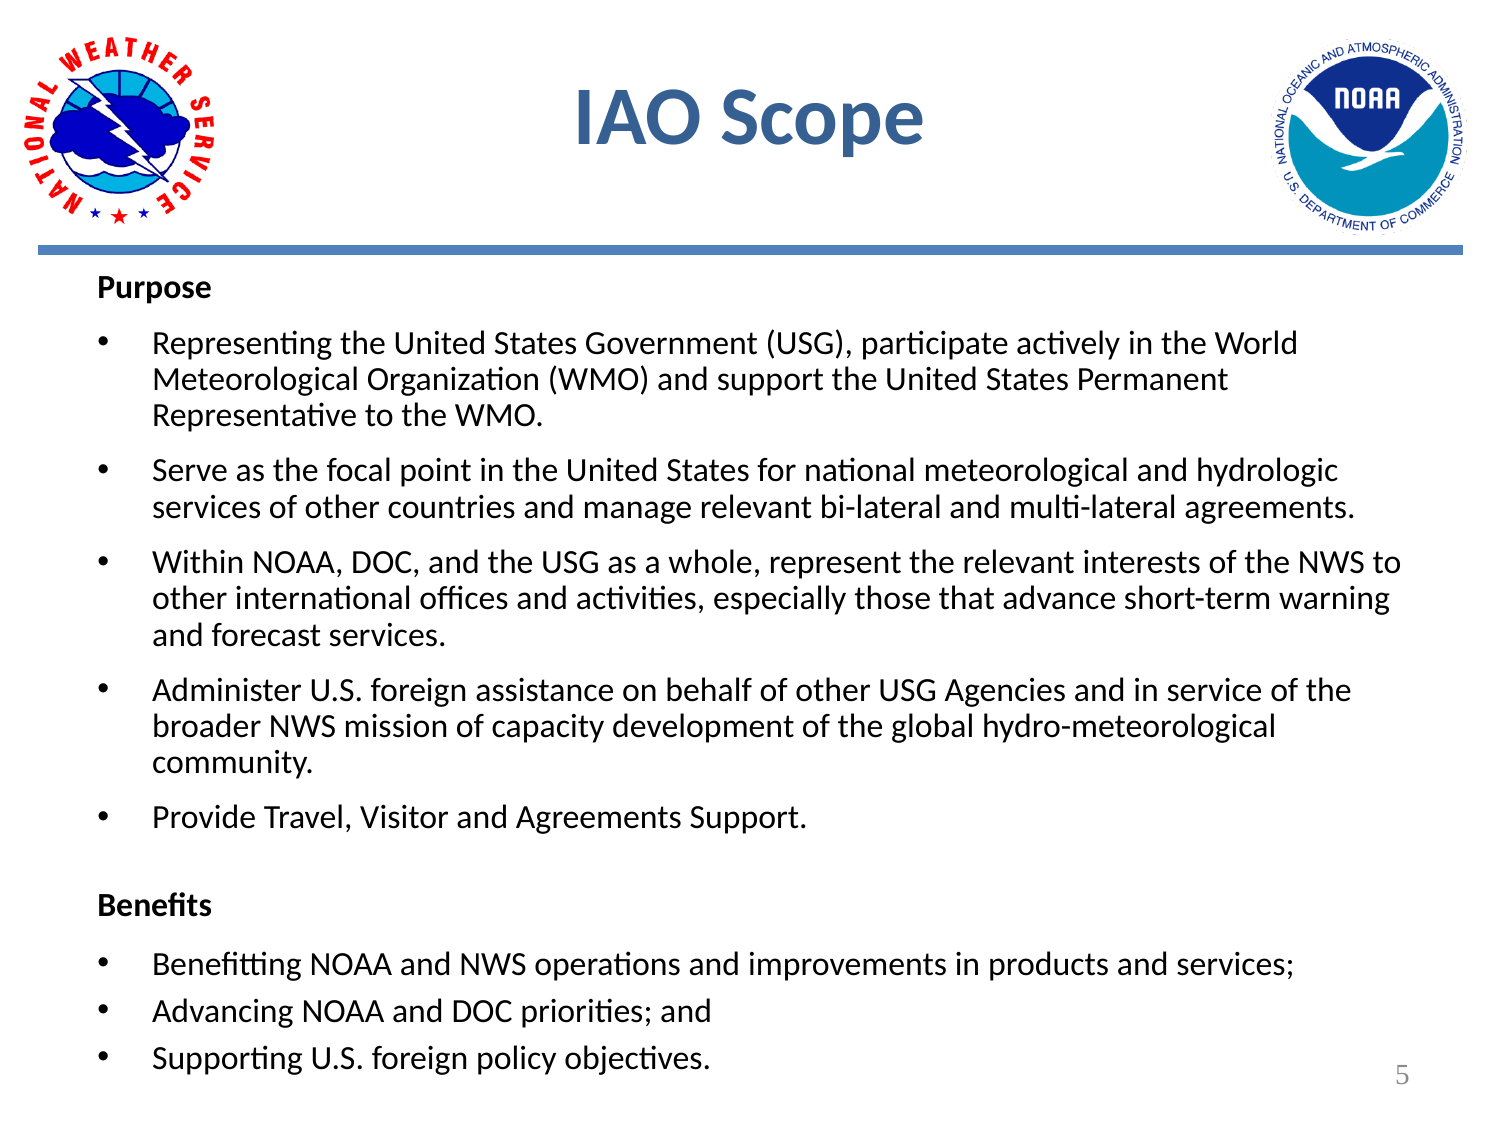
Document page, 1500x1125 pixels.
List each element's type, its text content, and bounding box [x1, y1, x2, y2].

picture [1269, 37, 1467, 235]
slide_number 5 [1074, 1042, 1425, 1103]
text_box [725, 186, 777, 262]
title IAO Scope [180, 73, 1319, 149]
list Purpose Representing the United States Government (USG), participate actively in the World Meteorological Organization (WMO) and support the United States Permanent Representative to the WMO. Serve as the focal point in the United States for national meteorological and hydrologic services of other countries and manage relevant bi-lateral and multi-lateral agreements. Within NOAA, DOC, and the USG as a whole, represent the relevant interests of the NWS to other international offices and activities, especially those that advance short-term warning and forecast services. Administer U.S. foreign assistance on behalf of other USG Agencies and in service of the broader NWS mission of capacity development of the global hydro-meteorological community. Provide Travel, Visitor and Agreements Support. Benefits Benefitting NOAA and NWS operations and improvements in products and services; Advancing NOAA and DOC priorities; and Supporting U.S. foreign policy objectives. [82, 262, 1420, 1088]
picture [24, 37, 214, 224]
